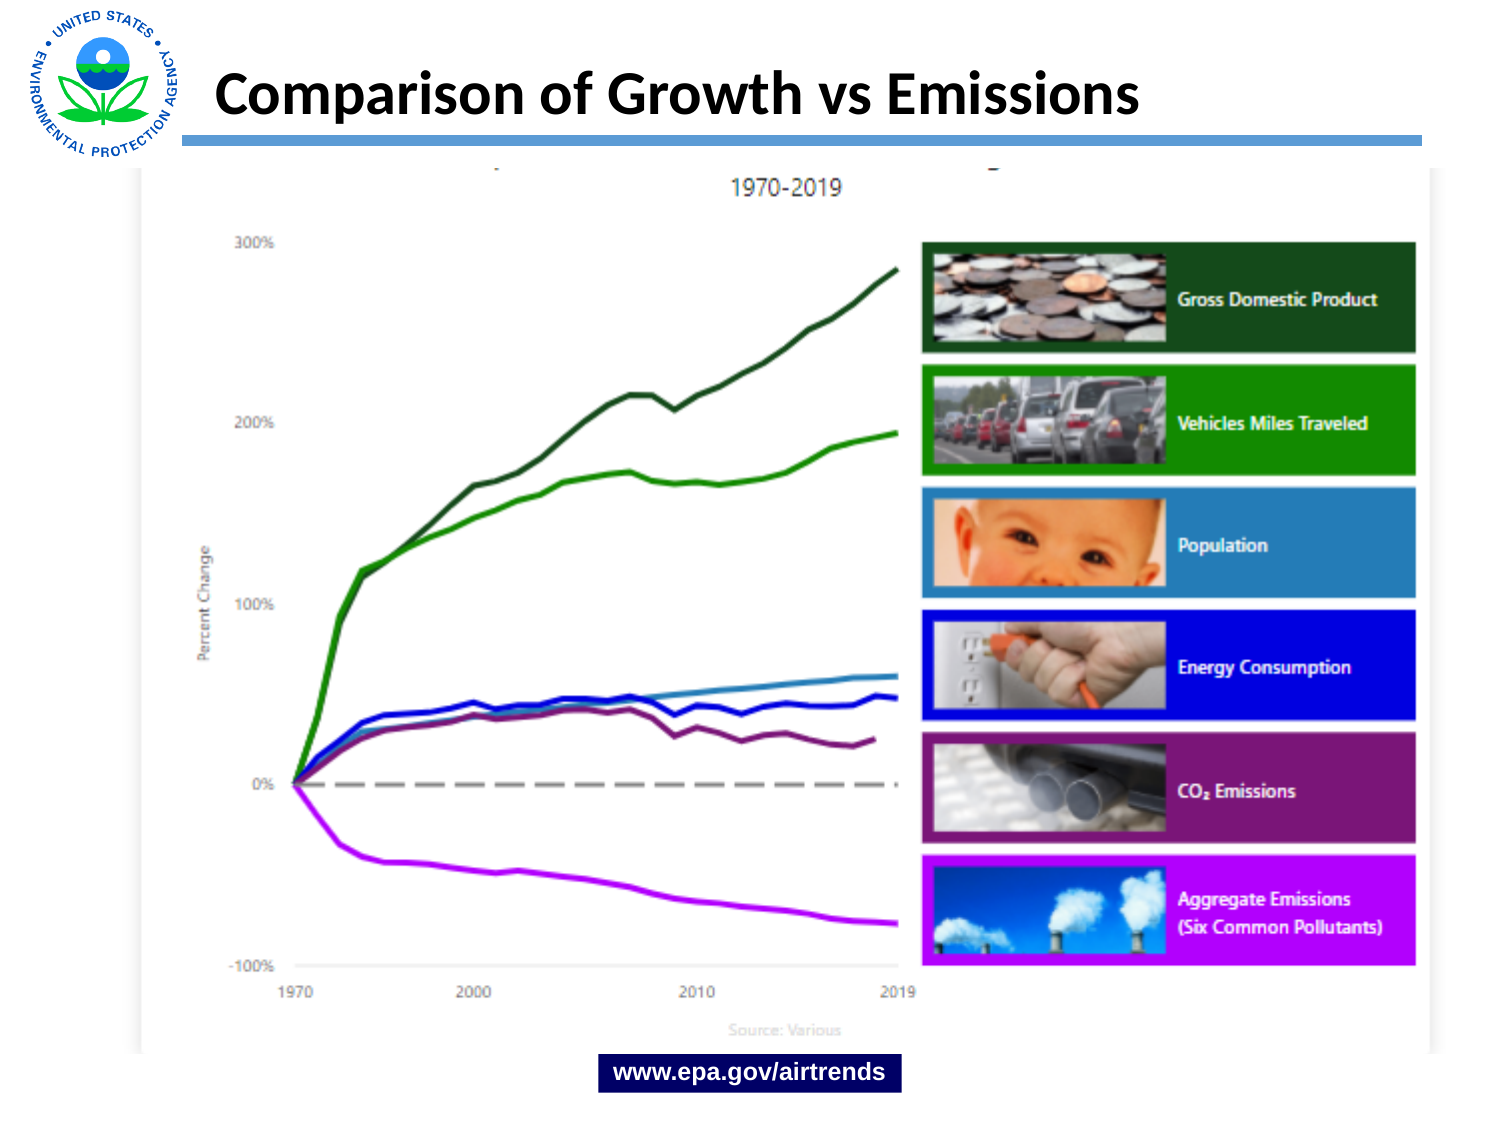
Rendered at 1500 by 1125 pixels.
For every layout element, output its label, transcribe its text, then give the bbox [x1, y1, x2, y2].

text_box www.epa.gov/airtrends [598, 1054, 902, 1093]
picture [84, 168, 1446, 1054]
title Comparison of Growth vs Emissions [200, 36, 1375, 135]
title Comparison of Growth vs Emissions [200, 146, 1375, 152]
picture [24, 4, 183, 163]
